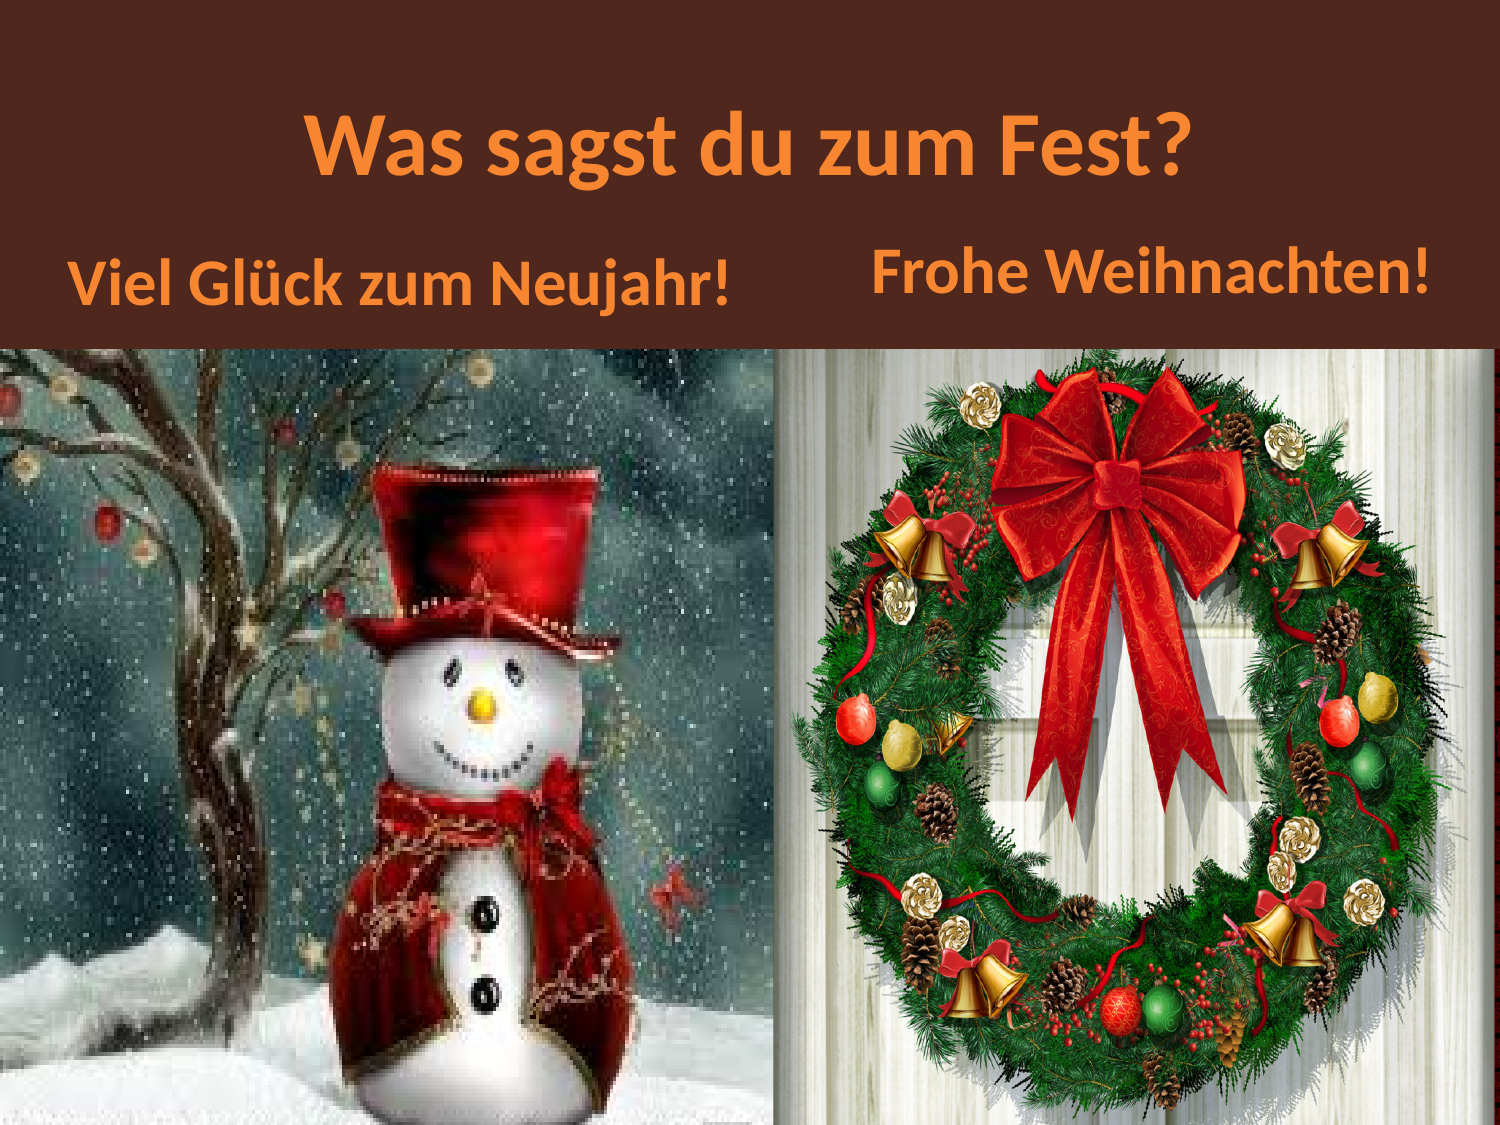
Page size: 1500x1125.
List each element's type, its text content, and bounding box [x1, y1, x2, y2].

title Was sagst du zum Fest? [75, 45, 1425, 233]
text_box Frohe Weihnachten! [856, 219, 1465, 315]
text_box Viel Glück zum Neujahr! [53, 231, 786, 327]
picture [773, 349, 1500, 1125]
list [0, 349, 772, 1125]
